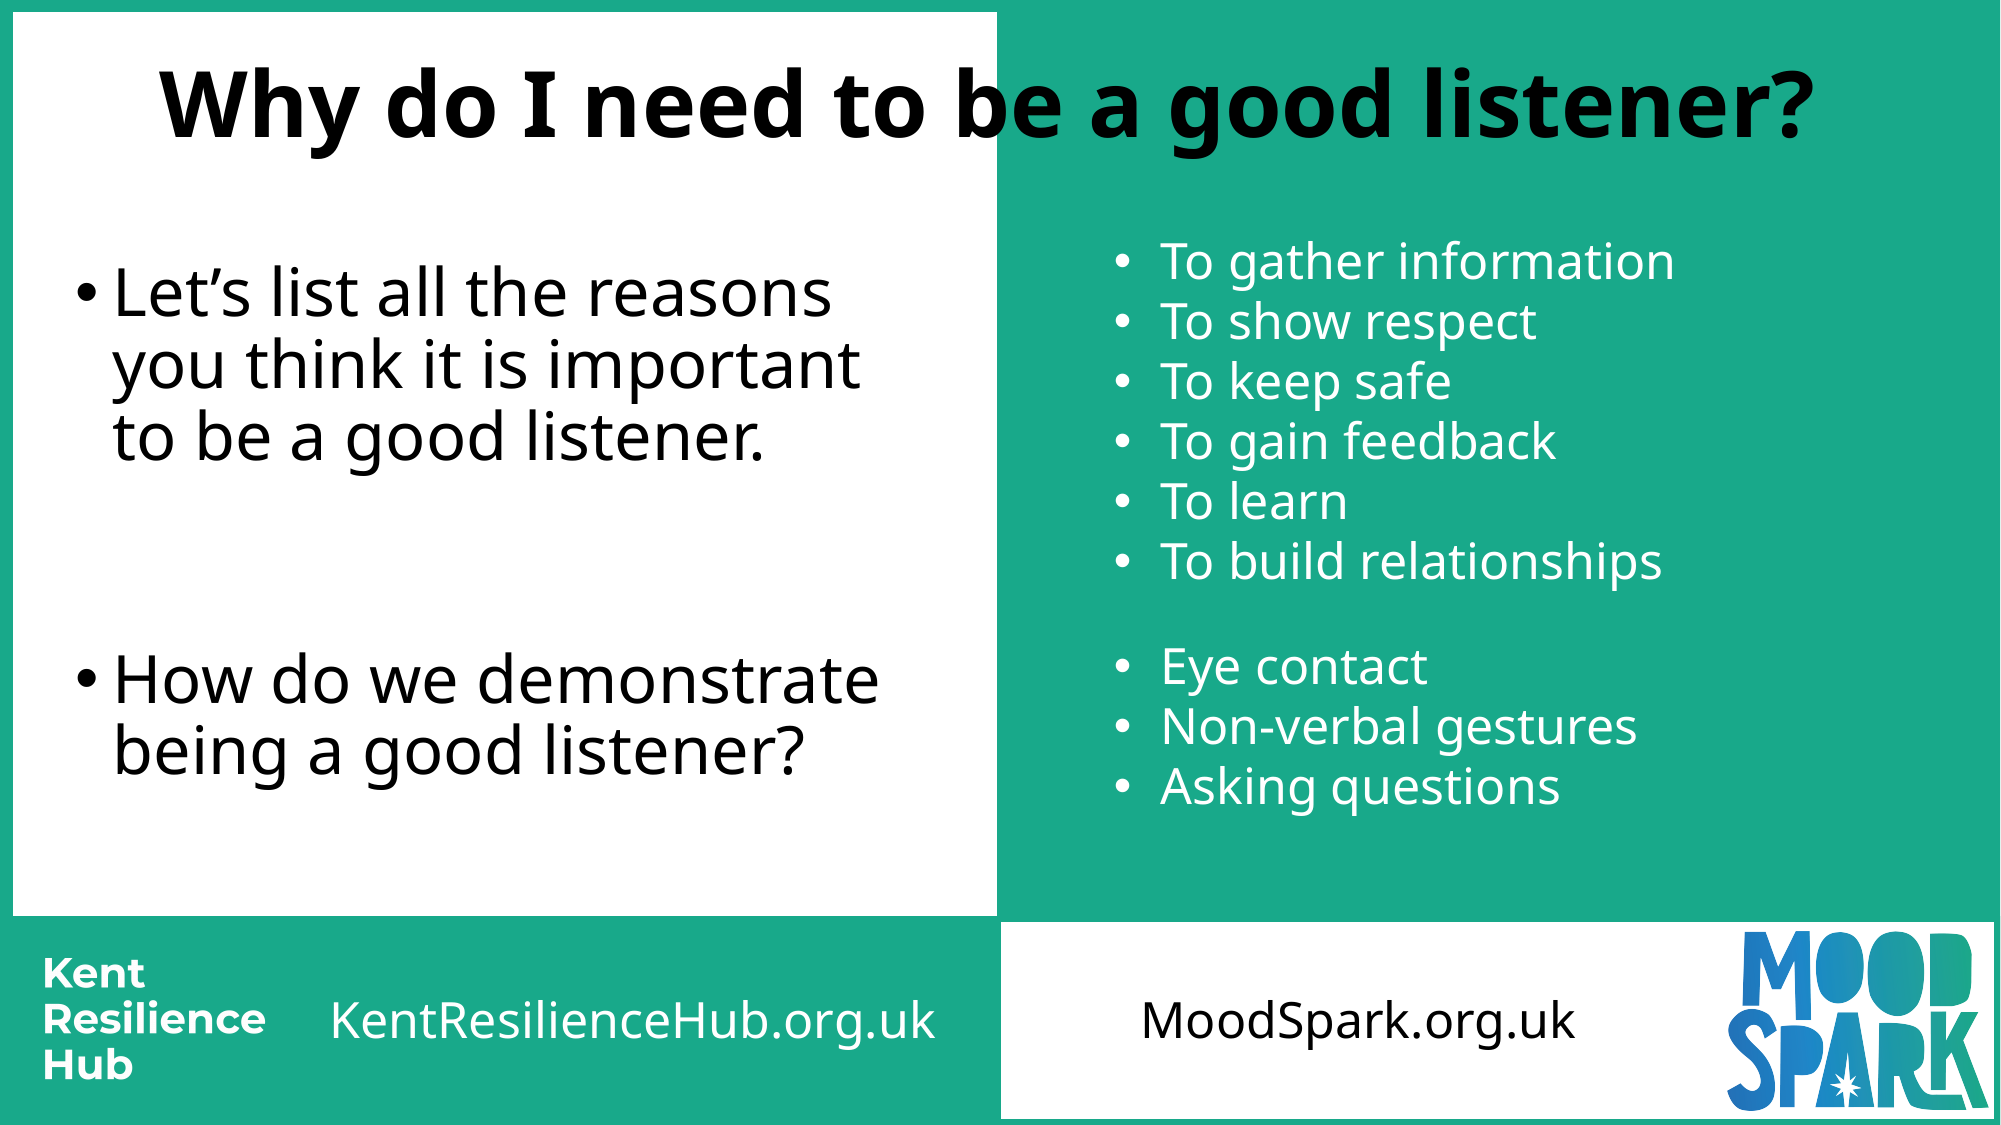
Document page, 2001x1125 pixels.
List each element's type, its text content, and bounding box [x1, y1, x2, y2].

title Why do I need to be a good listener? [141, 0, 1859, 222]
list Let’s list all the reasons you think it is important to be a good listener. How do we demonstrate being a good listener? [60, 251, 942, 966]
picture [1727, 958, 1989, 1111]
picture [41, 941, 267, 1101]
text_box To gather information To show respect To keep safe To gain feedback To learn To build relationships [1099, 222, 2000, 958]
text_box Eye contact Non-verbal gestures Asking questions [1099, 627, 1741, 963]
